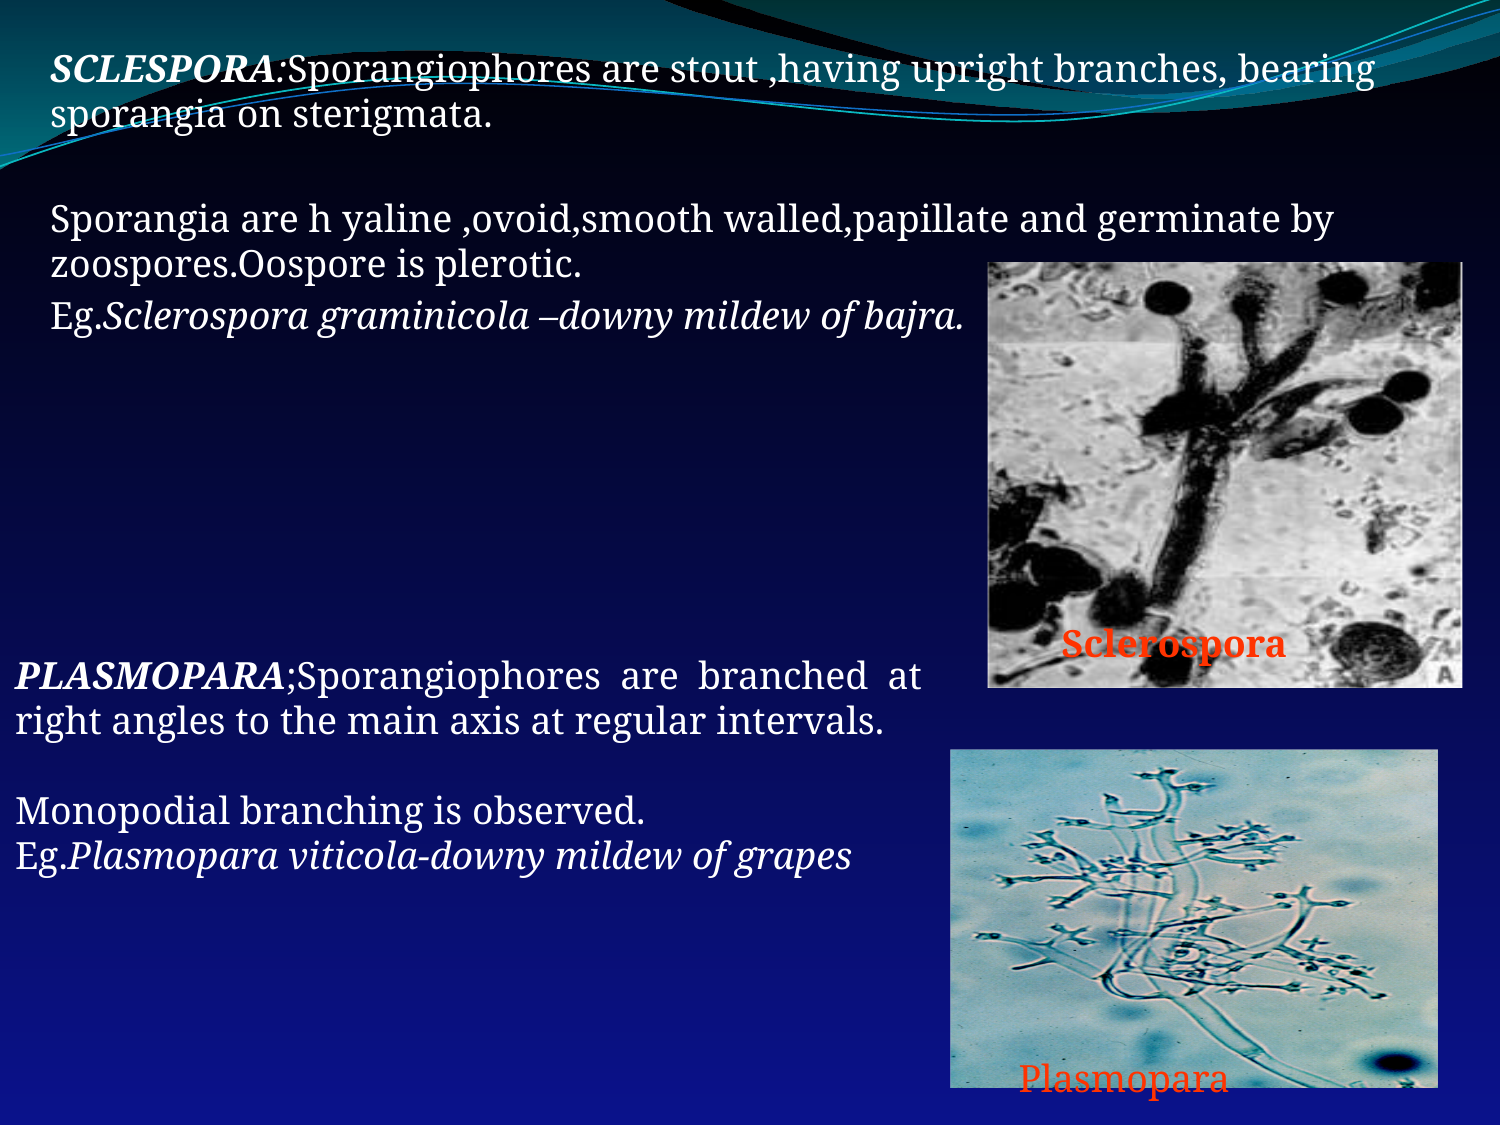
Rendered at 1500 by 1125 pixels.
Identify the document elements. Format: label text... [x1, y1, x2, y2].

text_box PLASMOPARA;Sporangiophores are branched at right angles to the main axis at regular intervals. Monopodial branching is observed. Eg.Plasmopara viticola-downy mildew of grapes [0, 644, 938, 885]
subtitle SCLESPORA:Sporangiophores are stout ,having upright branches, bearing sporangia on sterigmata. Sporangia are h yaline ,ovoid,smooth walled,papillate and germinate by zoospores.Oospore is plerotic. Eg.Sclerospora graminicola –downy mildew of bajra. [50, 37, 1463, 1100]
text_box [987, 262, 1463, 688]
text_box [949, 749, 1438, 1088]
